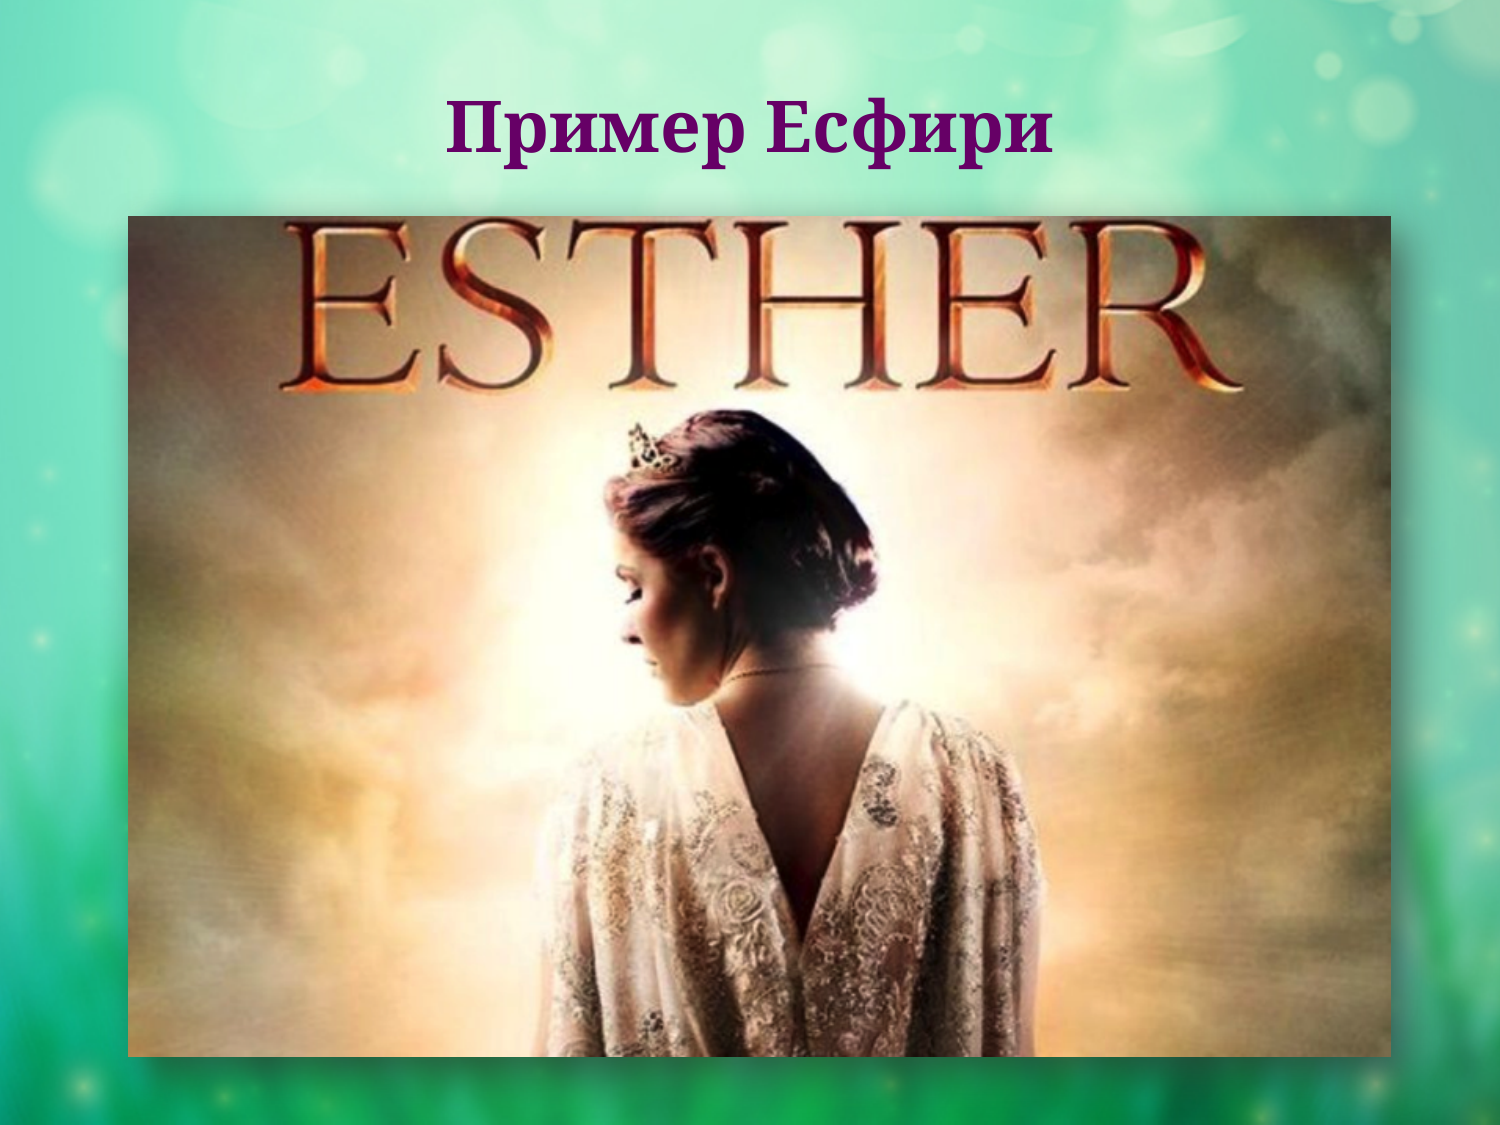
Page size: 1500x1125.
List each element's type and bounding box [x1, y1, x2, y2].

list [128, 215, 1397, 1058]
picture [0, 0, 1500, 1125]
